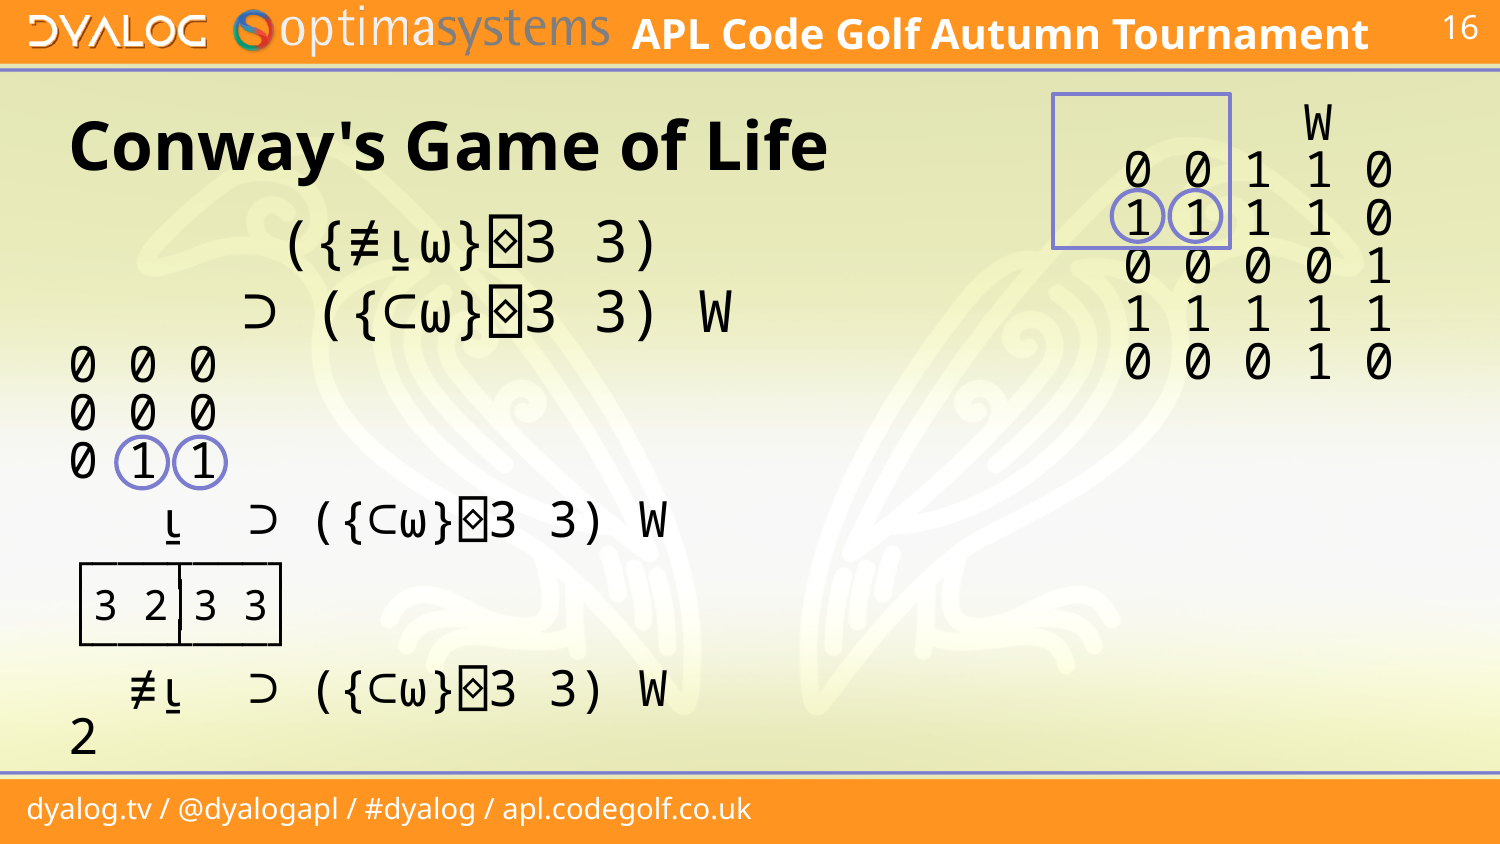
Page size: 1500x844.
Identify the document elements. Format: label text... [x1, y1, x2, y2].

text_box [172, 434, 228, 491]
picture [0, 0, 1500, 844]
list ({≢⍸⍵}⌺3 3) ⊃ ({⊂⍵}⌺3 3) W 0 0 0 0 0 0 0 1 1 ⍸ ⊃ ({⊂⍵}⌺3 3) W ┌───┬───┐ │3 2│3 3│ └───┴───┘ ≢⍸ ⊃ ({⊂⍵}⌺3 3) W 2 [53, 196, 1425, 844]
text_box [114, 434, 171, 491]
text_box [1051, 92, 1232, 250]
text_box W 0 0 1 1 0 1 1 1 1 0 0 0 0 0 1 1 1 1 1 1 0 0 0 1 0 [1108, 94, 1425, 422]
title Conway's Game of Life [53, 94, 1051, 192]
